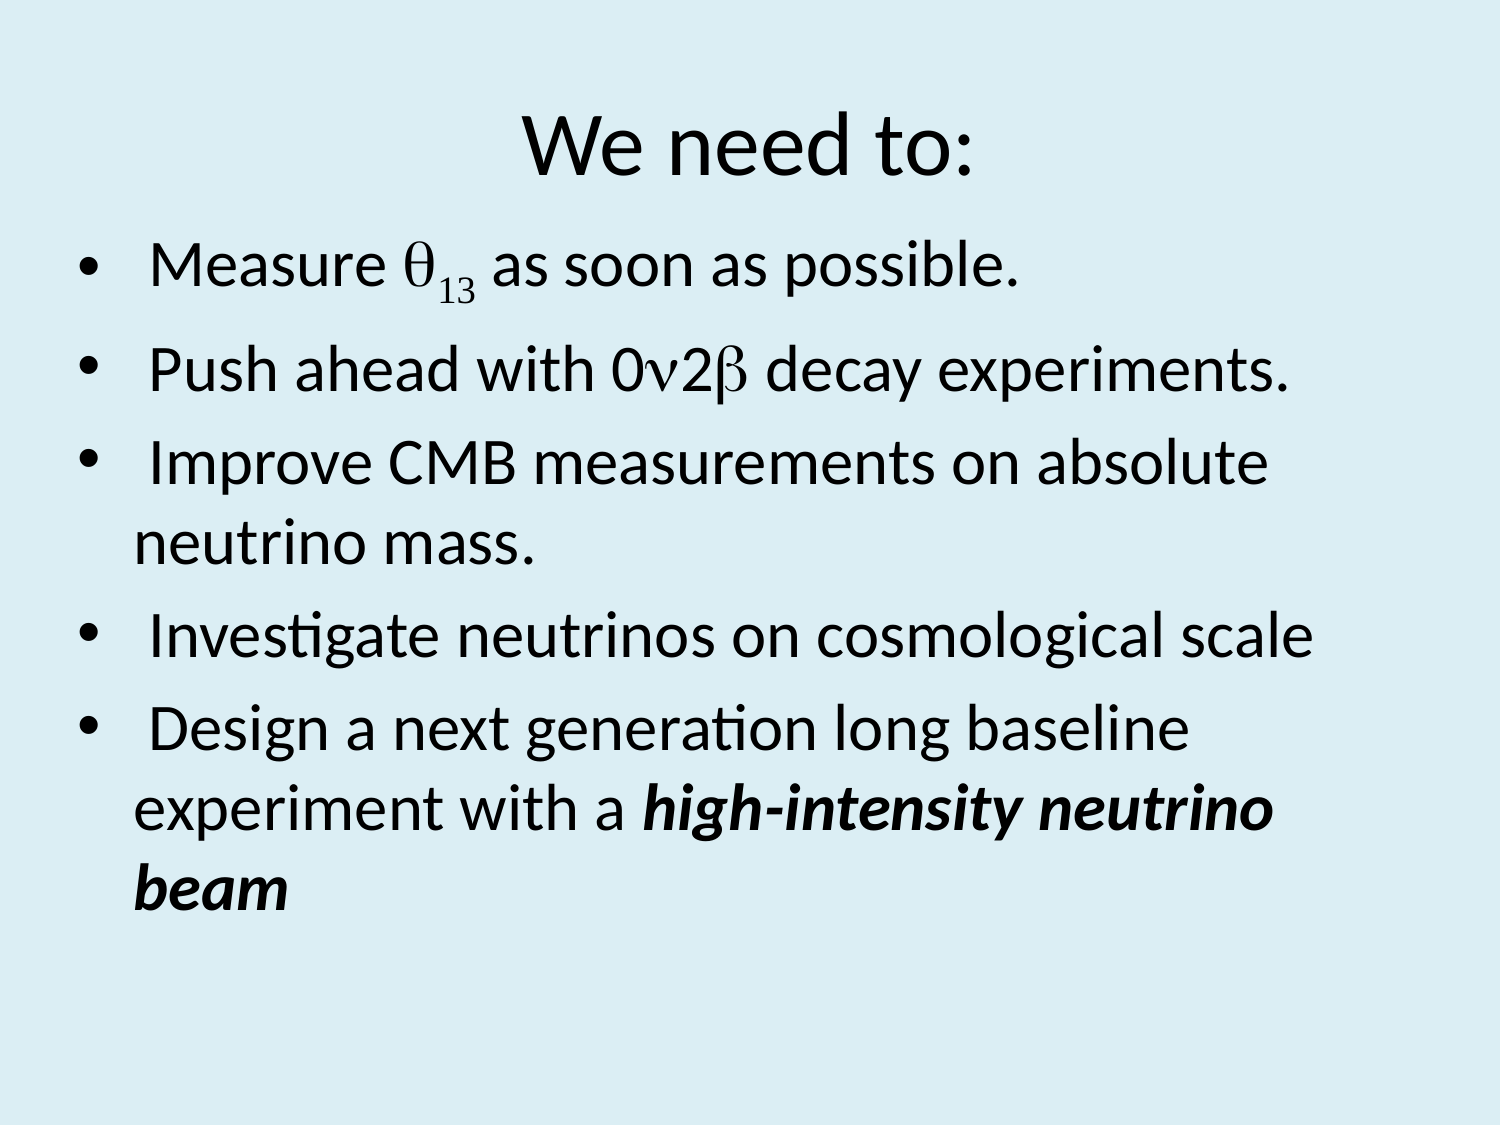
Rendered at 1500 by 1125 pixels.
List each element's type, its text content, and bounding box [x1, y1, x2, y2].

title We need to: [74, 44, 1426, 212]
list Measure q13 as soon as possible. Push ahead with 0n2b decay experiments. Improve CMB measurements on absolute neutrino mass. Investigate neutrinos on cosmological scale Design a next generation long baseline experiment with a high-intensity neutrino beam [62, 212, 1463, 988]
